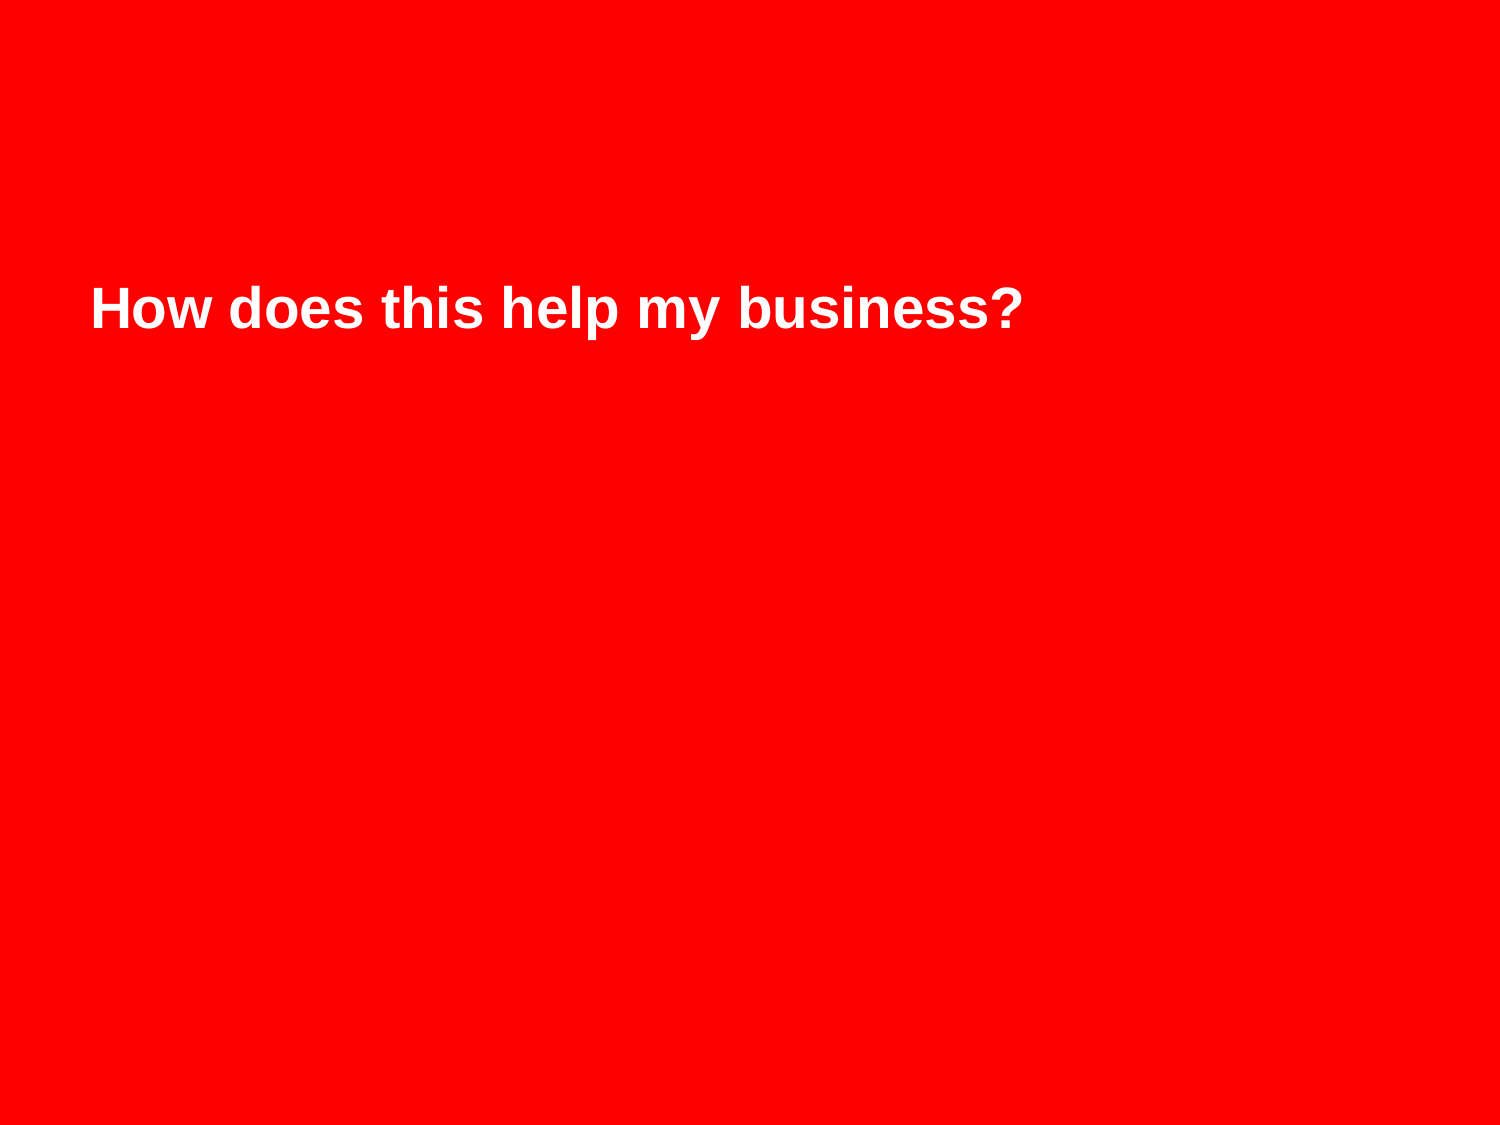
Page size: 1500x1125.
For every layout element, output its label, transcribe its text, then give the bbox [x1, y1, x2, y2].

list How does this help my business? [75, 262, 1425, 1005]
